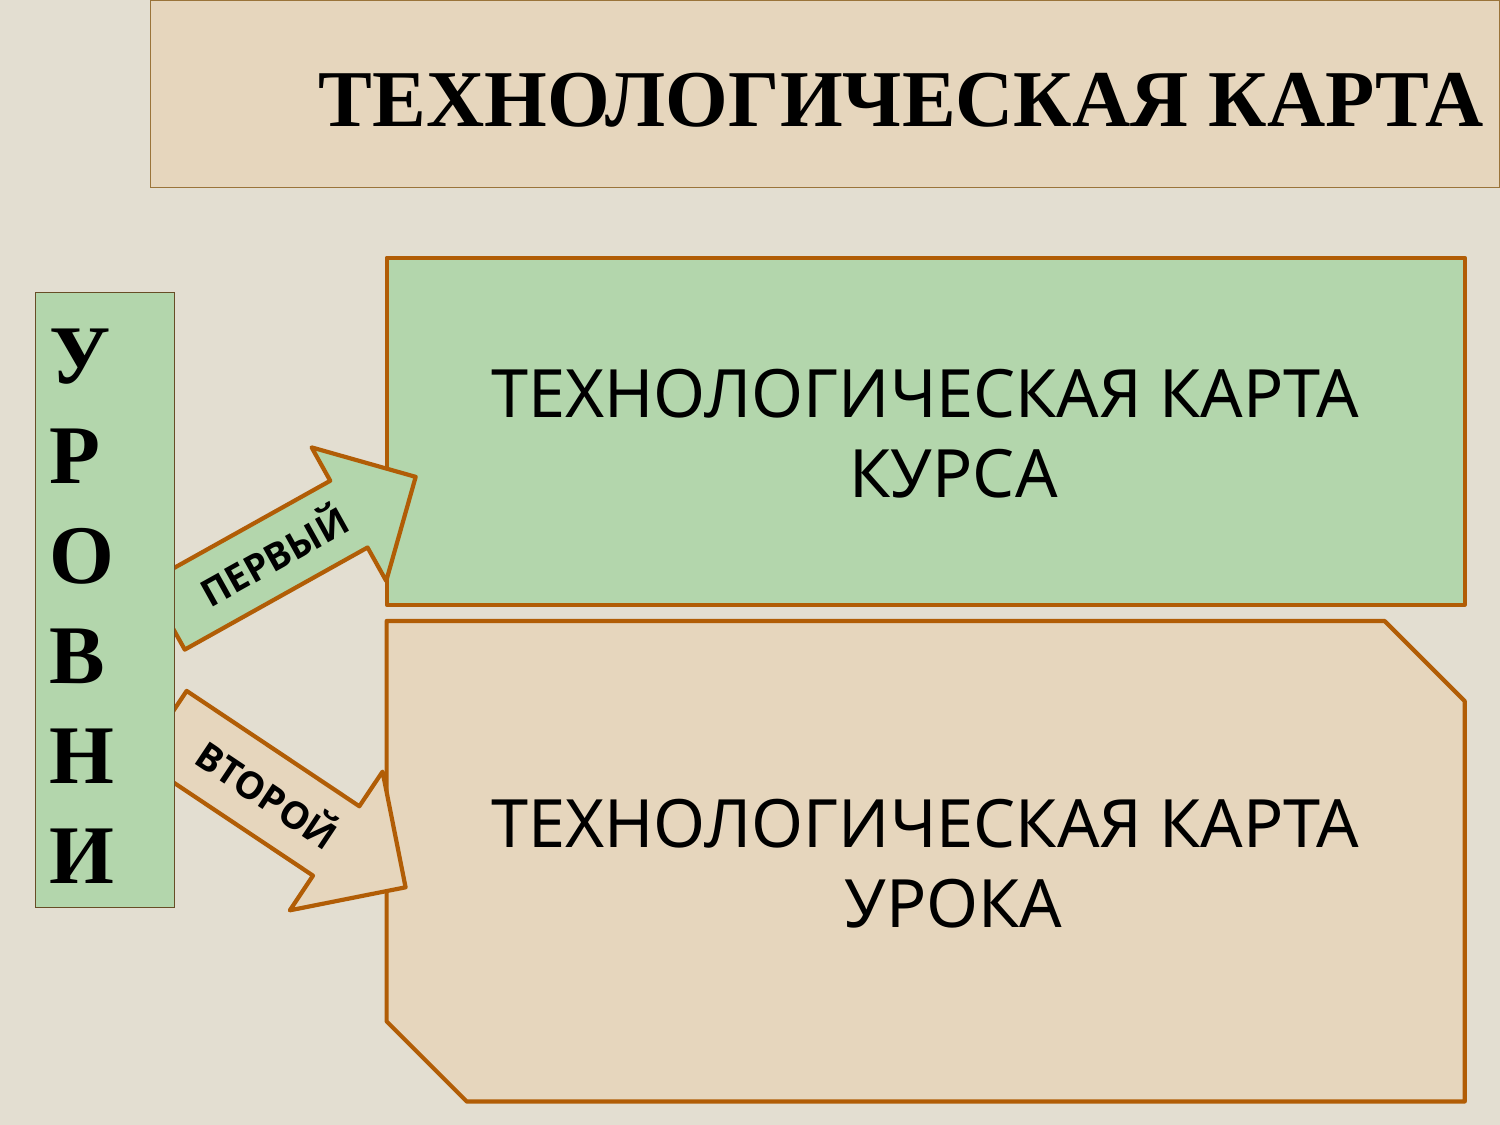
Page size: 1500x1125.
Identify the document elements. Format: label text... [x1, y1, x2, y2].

text_box ВТОРОЙ [175, 688, 408, 913]
text_box ПЕРВЫЙ [175, 445, 418, 652]
text_box УРОВНИ [35, 292, 175, 908]
title ТЕХНОЛОГИЧЕСКАЯ КАРТА [150, 0, 1500, 188]
list ТЕХНОЛОГИЧЕСКАЯ КАРТА КУРСА [385, 256, 1467, 607]
text_box ТЕХНОЛОГИЧЕСКАЯ КАРТА УРОКА [384, 618, 1467, 1104]
